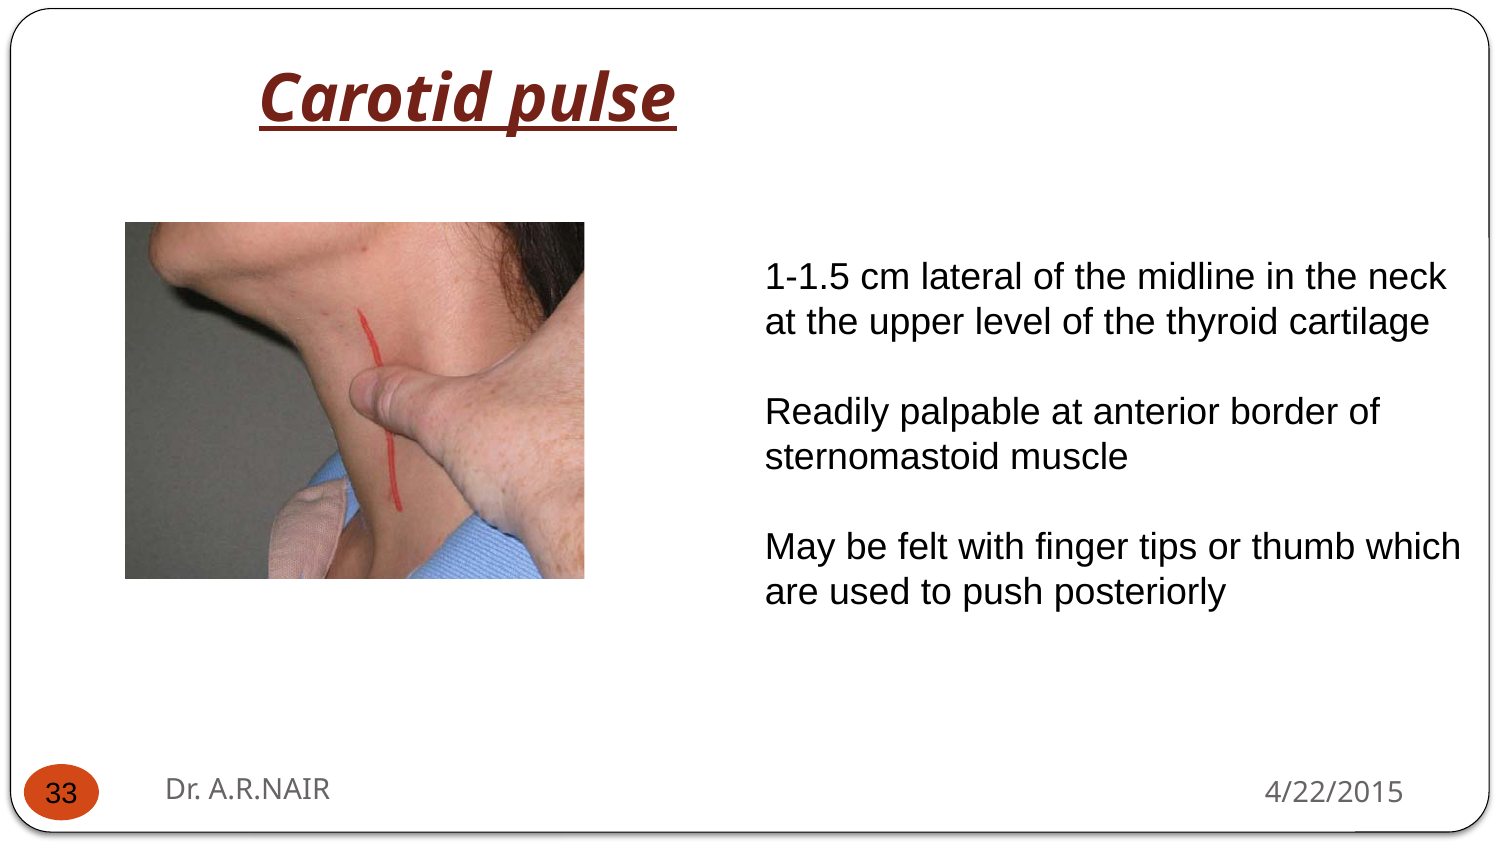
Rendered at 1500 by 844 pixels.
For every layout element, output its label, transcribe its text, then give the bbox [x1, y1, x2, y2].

footer Dr. A.R.NAIR [150, 759, 800, 816]
list Carotid pulse [243, 46, 1257, 755]
picture [124, 222, 585, 579]
text_box 1-1.5 cm lateral of the midline in the neck at the upper level of the thyroid cartilage Readily palpable at anterior border of sternomastoid muscle May be felt with finger tips or thumb which are used to push posteriorly [749, 199, 1500, 620]
slide_number 33 [23, 764, 99, 821]
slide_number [1012, 761, 1419, 821]
